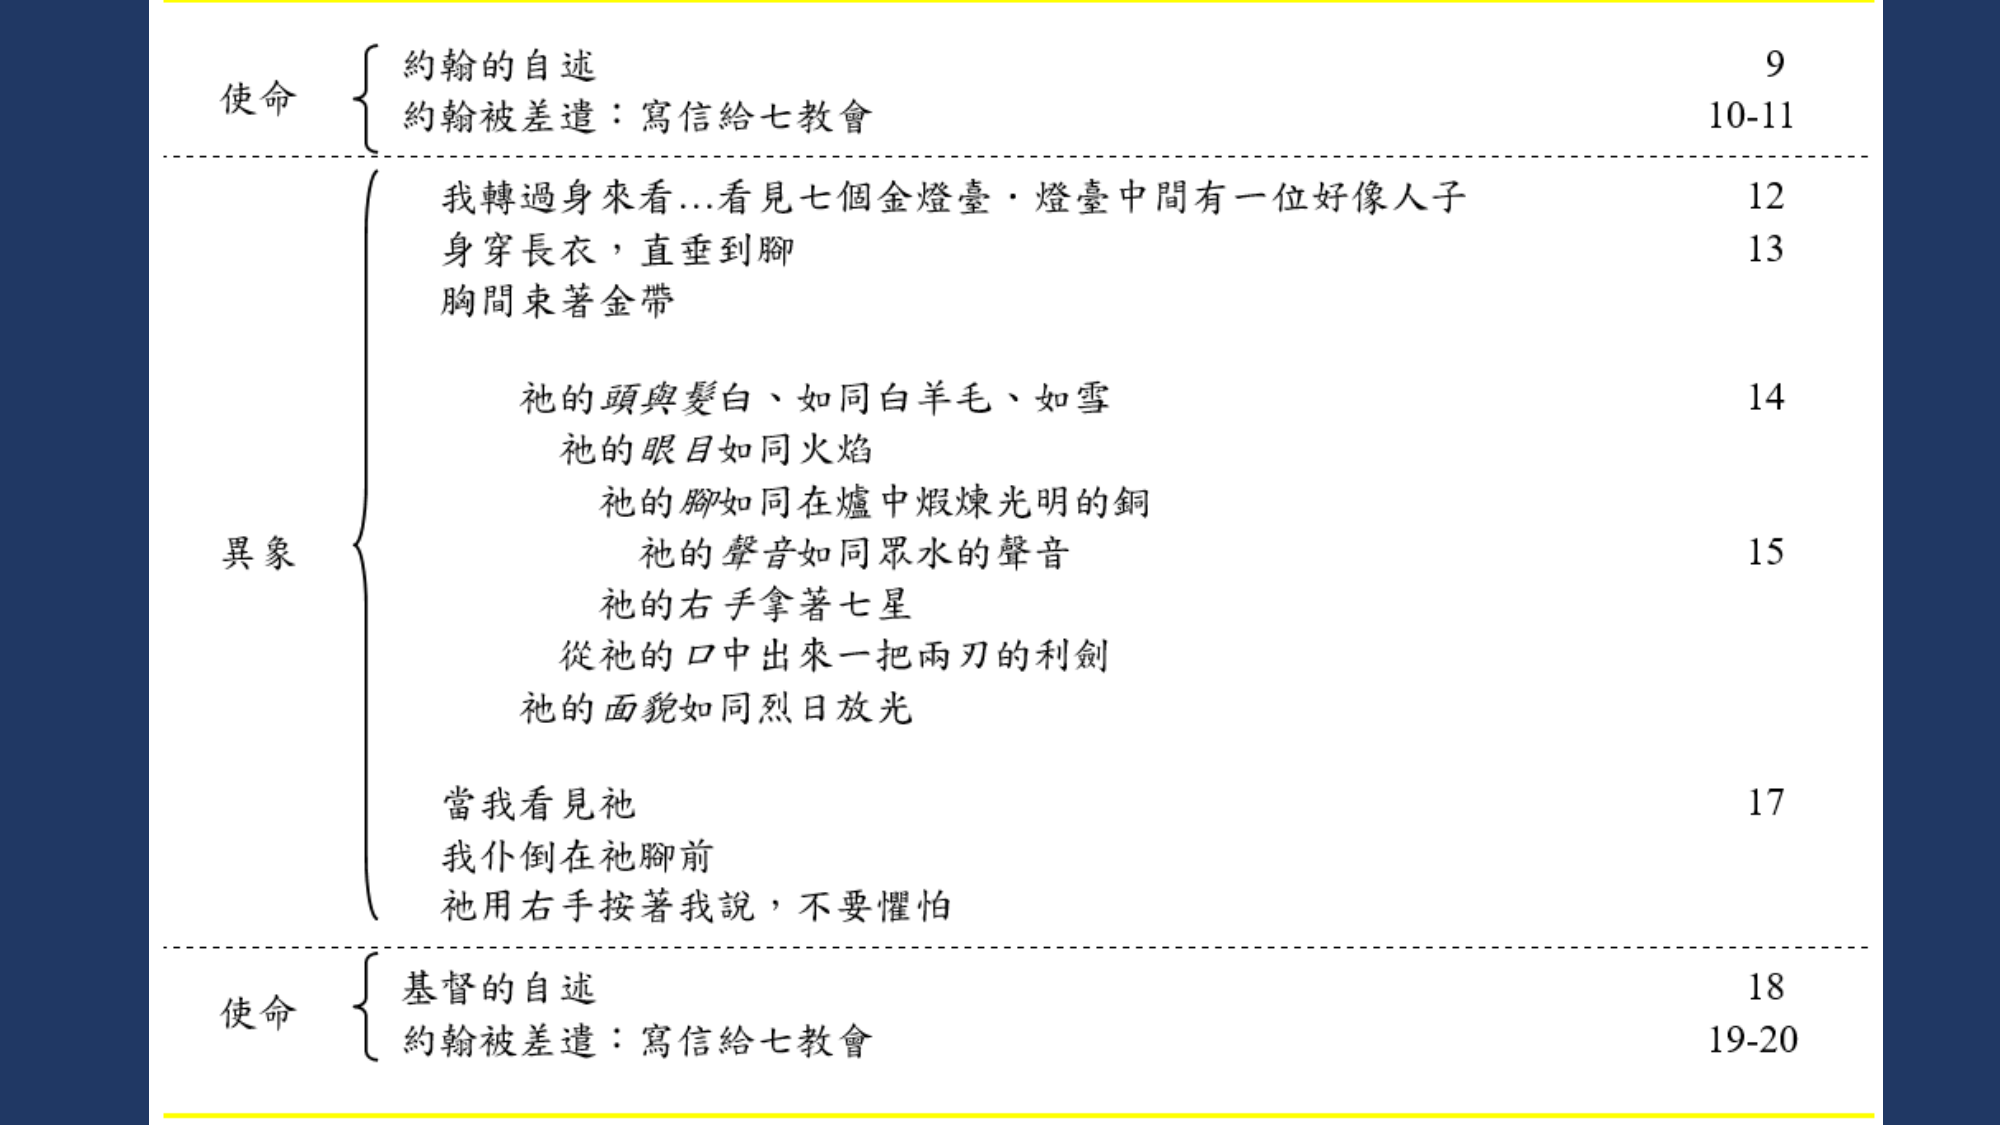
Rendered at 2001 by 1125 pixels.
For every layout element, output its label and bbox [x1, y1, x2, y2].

picture [149, 0, 1883, 1125]
